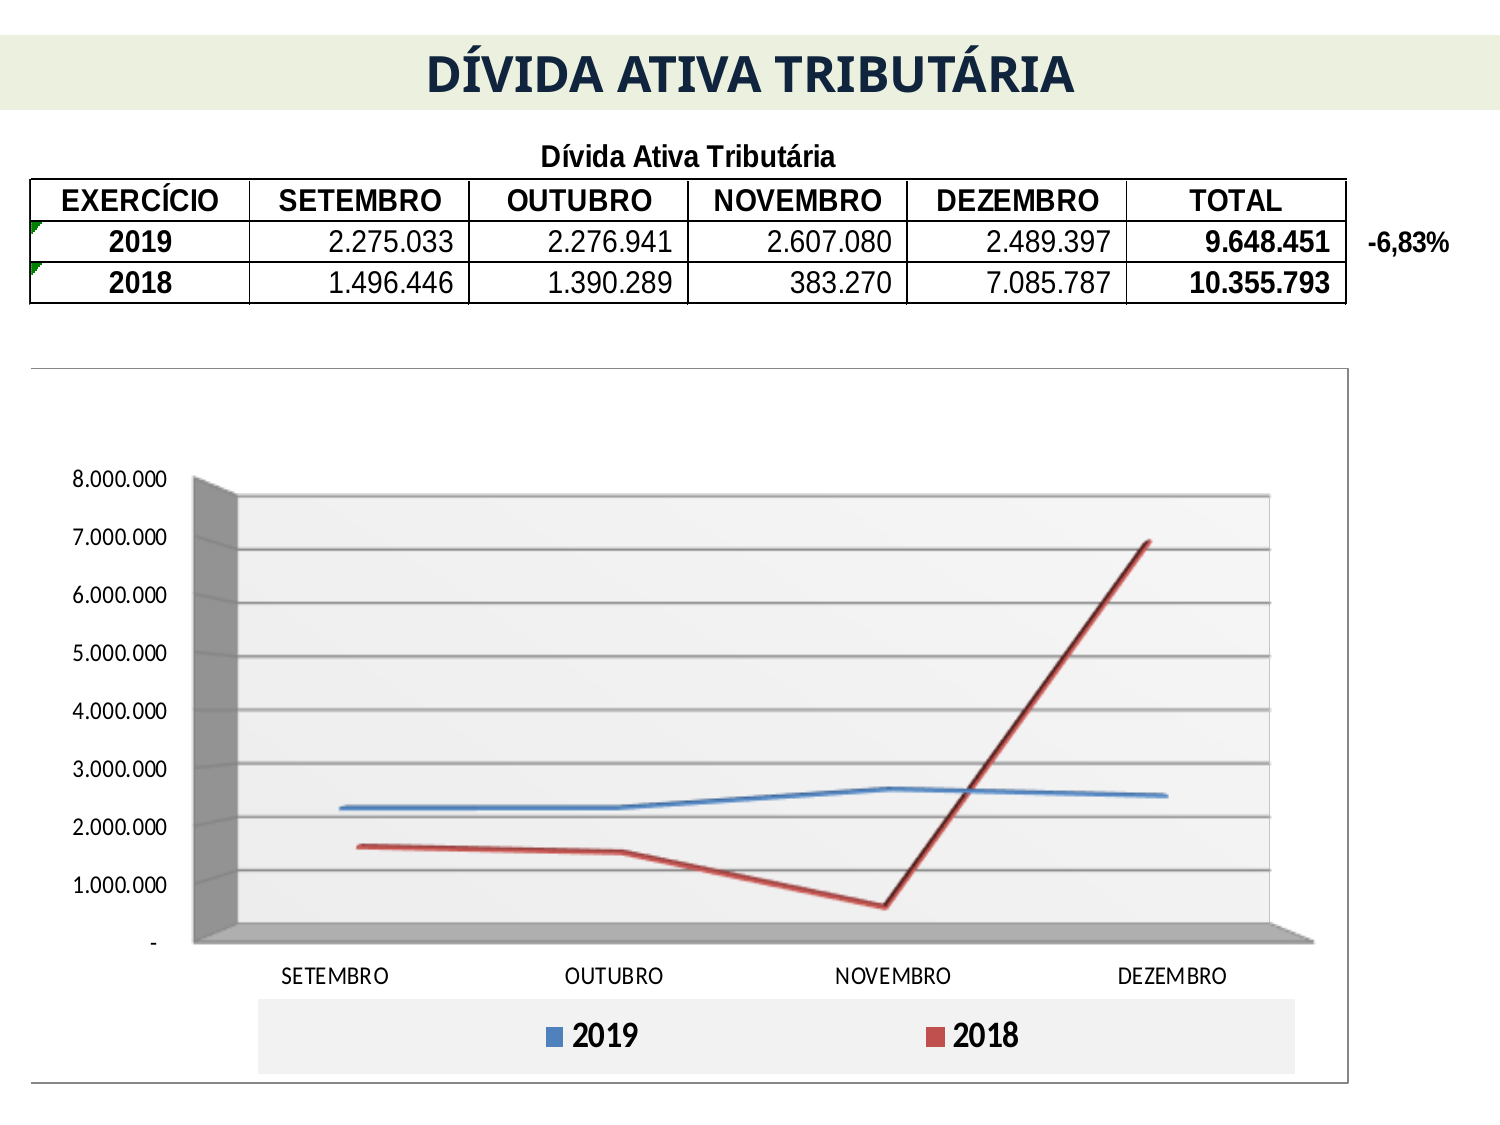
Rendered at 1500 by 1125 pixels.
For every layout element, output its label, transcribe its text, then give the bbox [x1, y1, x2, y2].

picture [29, 136, 1471, 1091]
text_box DÍVIDA ATIVA TRIBUTÁRIA [0, 35, 1500, 110]
